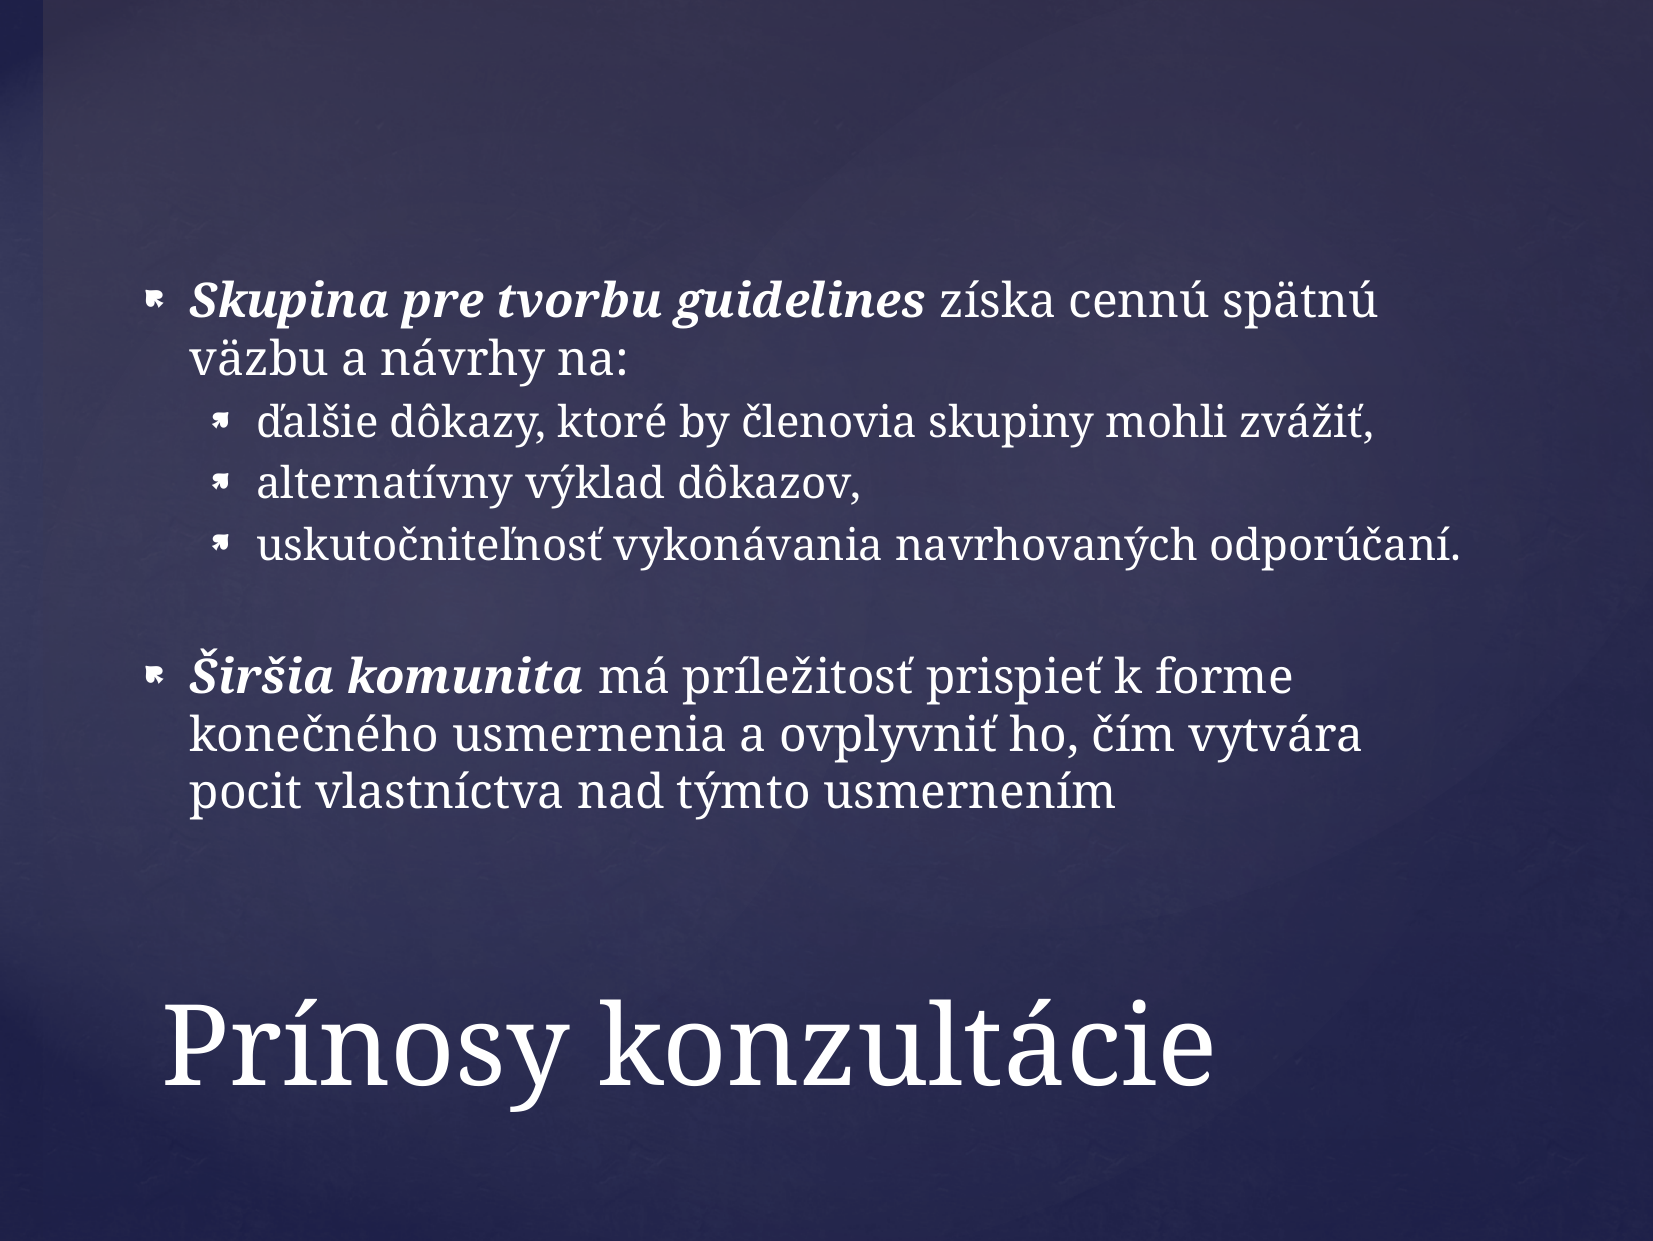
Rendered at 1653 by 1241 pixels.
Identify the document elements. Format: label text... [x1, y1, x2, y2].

list Skupina pre tvorbu guidelines získa cennú spätnú väzbu a návrhy na: ďalšie dôkazy, ktoré by členovia skupiny mohli zvážiť, alternatívny výklad dôkazov, uskutočniteľnosť vykonávania navrhovaných odporúčaní. Širšia komunita má príležitosť prispieť k forme konečného usmernenia a ovplyvniť ho, čím vytvára pocit vlastníctva nad týmto usmernením [123, 124, 1488, 965]
title Prínosy konzultácie [144, 951, 1509, 1117]
